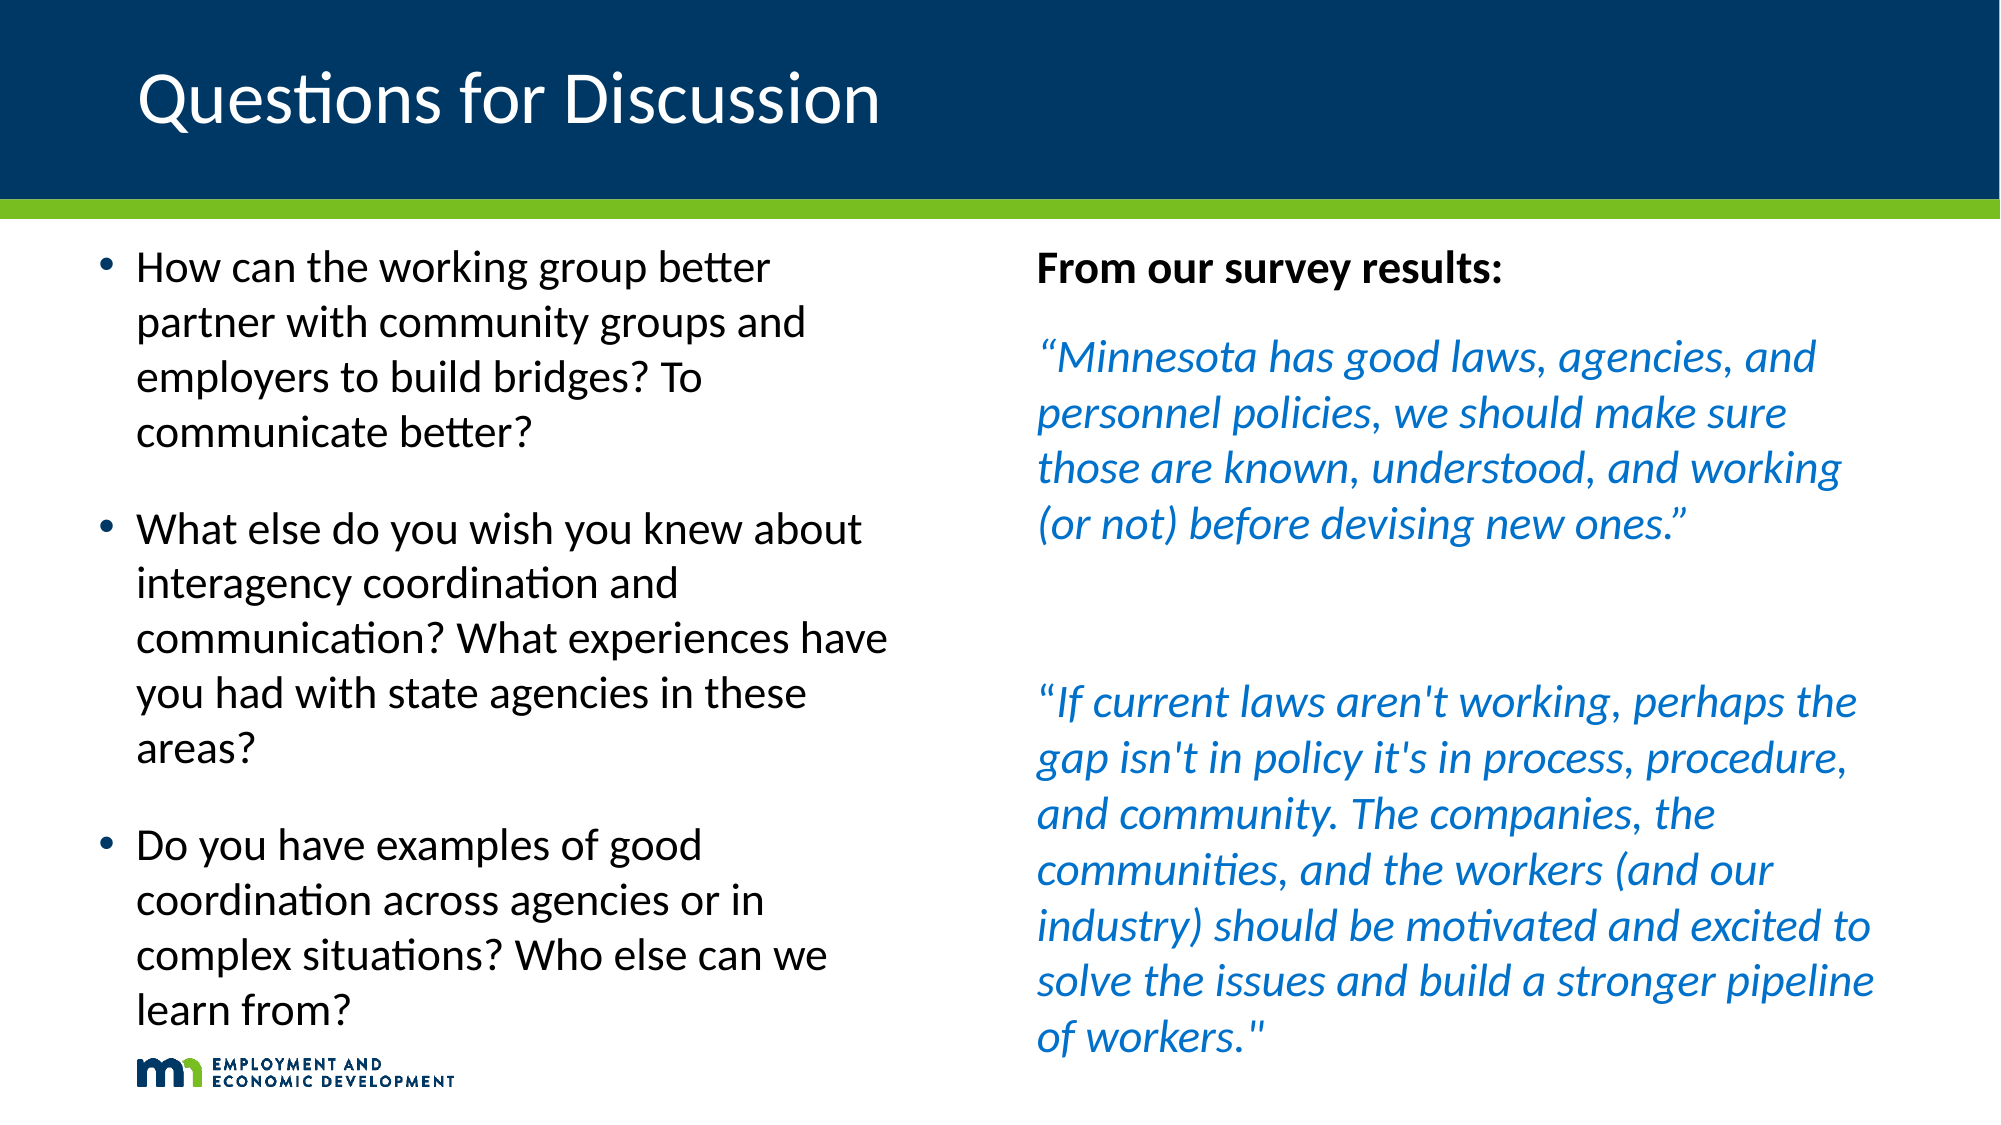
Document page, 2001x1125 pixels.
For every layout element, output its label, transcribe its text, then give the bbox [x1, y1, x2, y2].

title Questions for Discussion [137, 0, 1863, 200]
list How can the working group better partner with community groups and employers to build bridges? To communicate better? What else do you wish you knew about interagency coordination and communication? What experiences have you had with state agencies in these areas? Do you have examples of good coordination across agencies or in complex situations? Who else can we learn from? [83, 229, 934, 1046]
picture [137, 1058, 454, 1087]
list From our survey results: “Minnesota has good laws, agencies, and personnel policies, we should make sure those are known, understood, and working (or not) before devising new ones.” “If current laws aren't working, perhaps the gap isn't in policy it's in process, procedure, and community. The companies, the communities, and the workers (and our industry) should be motivated and excited to solve the issues and build a stronger pipeline of workers." [1021, 229, 1917, 1076]
